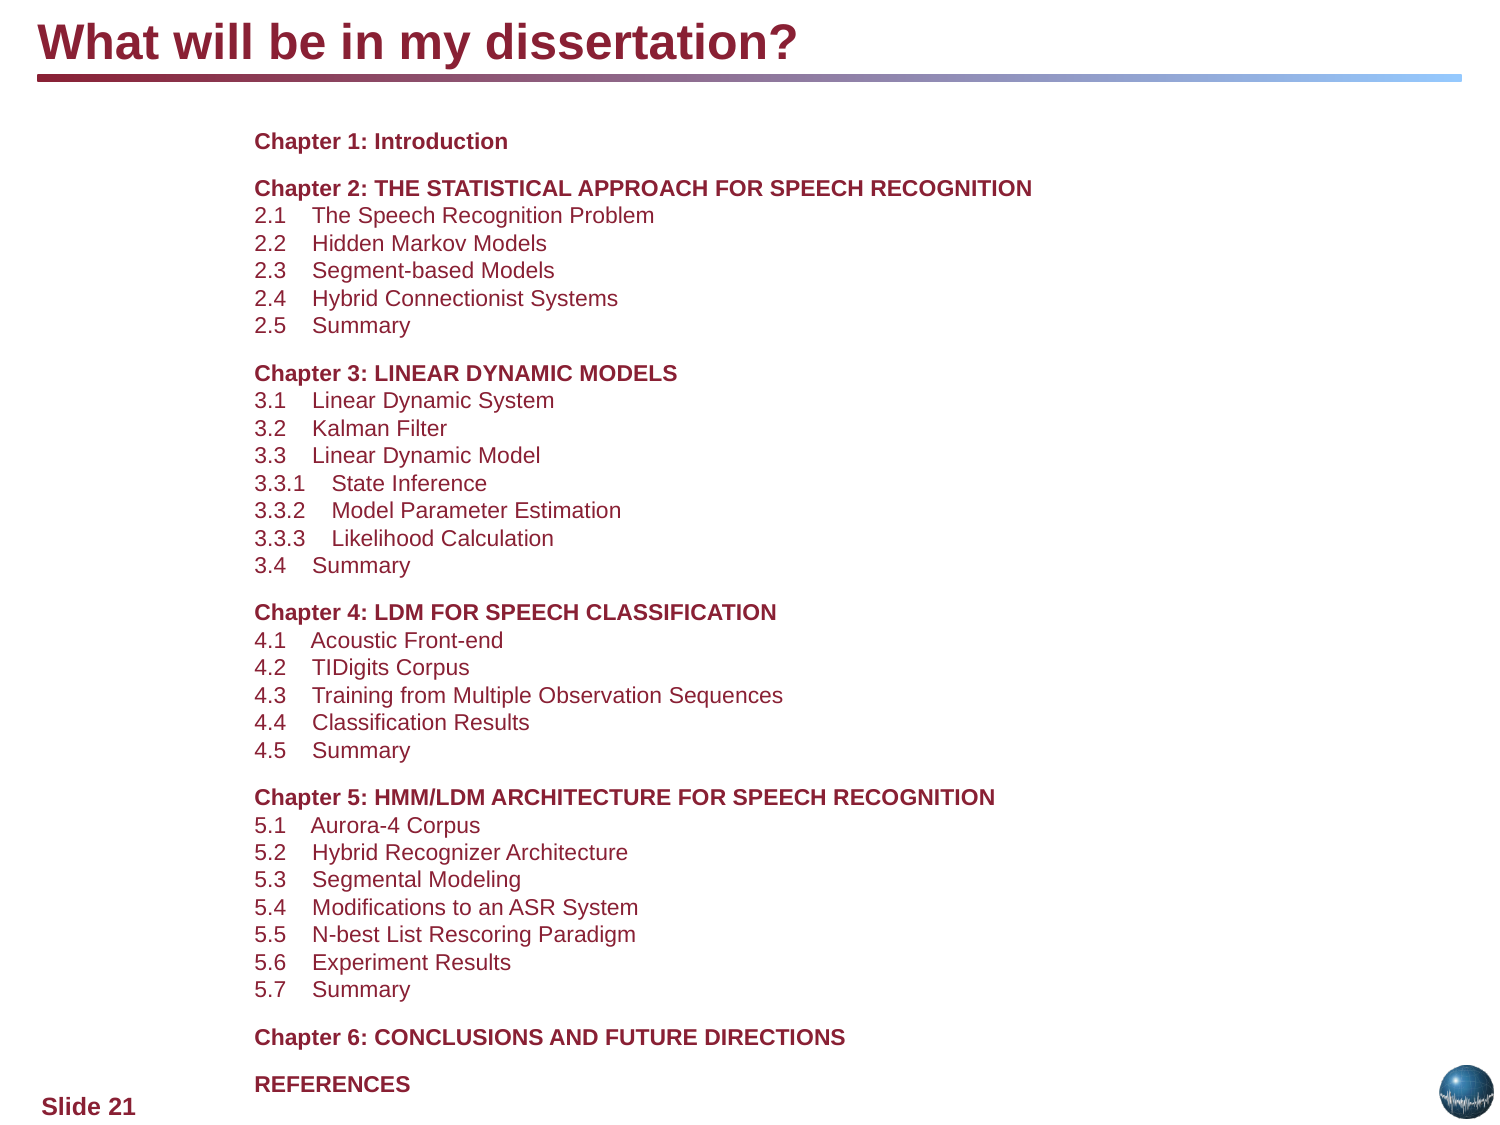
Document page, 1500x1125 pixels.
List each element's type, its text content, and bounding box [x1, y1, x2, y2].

text_box Chapter 1: Introduction Chapter 2: THE STATISTICAL APPROACH FOR SPEECH RECOGNITION 2.1 The Speech Recognition Problem 2.2 Hidden Markov Models 2.3 Segment-based Models 2.4 Hybrid Connectionist Systems 2.5 Summary Chapter 3: LINEAR DYNAMIC MODELS 3.1 Linear Dynamic System 3.2 Kalman Filter 3.3 Linear Dynamic Model 3.3.1 State Inference 3.3.2 Model Parameter Estimation 3.3.3 Likelihood Calculation 3.4 Summary Chapter 4: LDM FOR SPEECH CLASSIFICATION 4.1 Acoustic Front-end 4.2 TIDigits Corpus 4.3 Training from Multiple Observation Sequences 4.4 Classification Results 4.5 Summary Chapter 5: HMM/LDM ARCHITECTURE FOR SPEECH RECOGNITION 5.1 Aurora-4 Corpus 5.2 Hybrid Recognizer Architecture 5.3 Segmental Modeling 5.4 Modifications to an ASR System 5.5 N-best List Rescoring Paradigm 5.6 Experiment Results 5.7 Summary Chapter 6: CONCLUSIONS AND FUTURE DIRECTIONS REFERENCES [239, 118, 1255, 1105]
text_box What will be in my dissertation? [37, 9, 1450, 70]
picture [1439, 1065, 1494, 1119]
